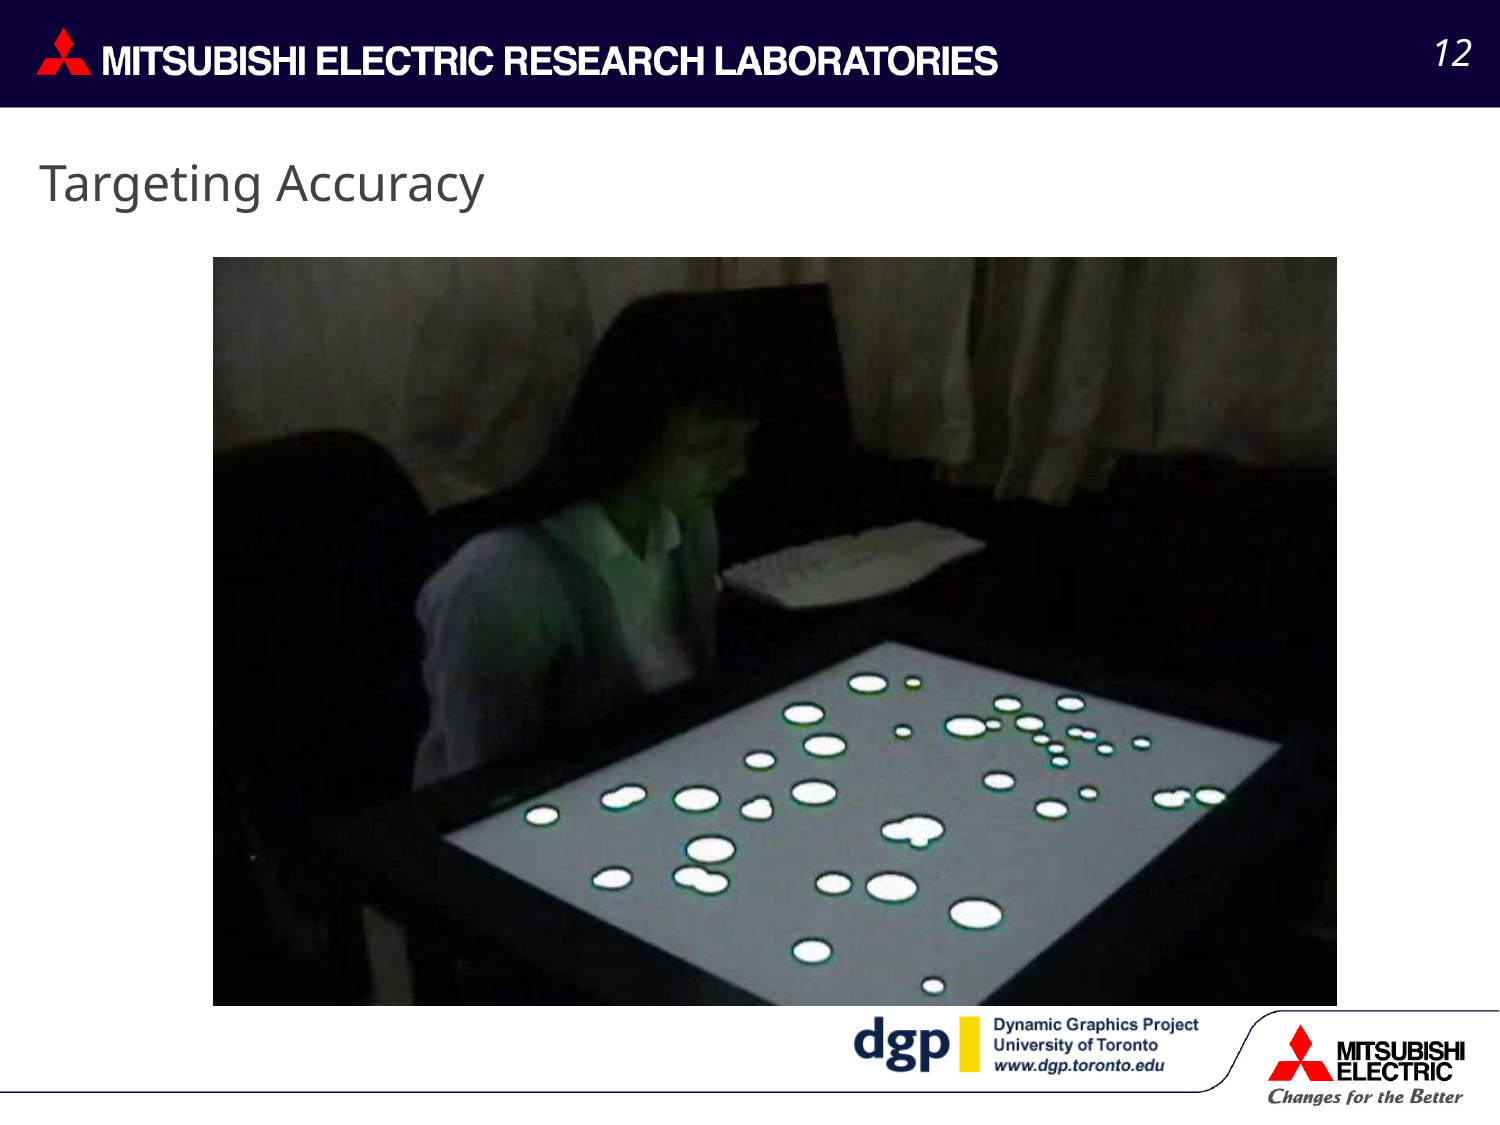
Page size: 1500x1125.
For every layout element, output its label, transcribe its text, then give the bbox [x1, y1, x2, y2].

slide_number 12 [1175, 21, 1488, 97]
picture [0, 0, 1500, 1106]
title Targeting Accuracy [24, 137, 1300, 225]
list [212, 255, 1338, 1007]
